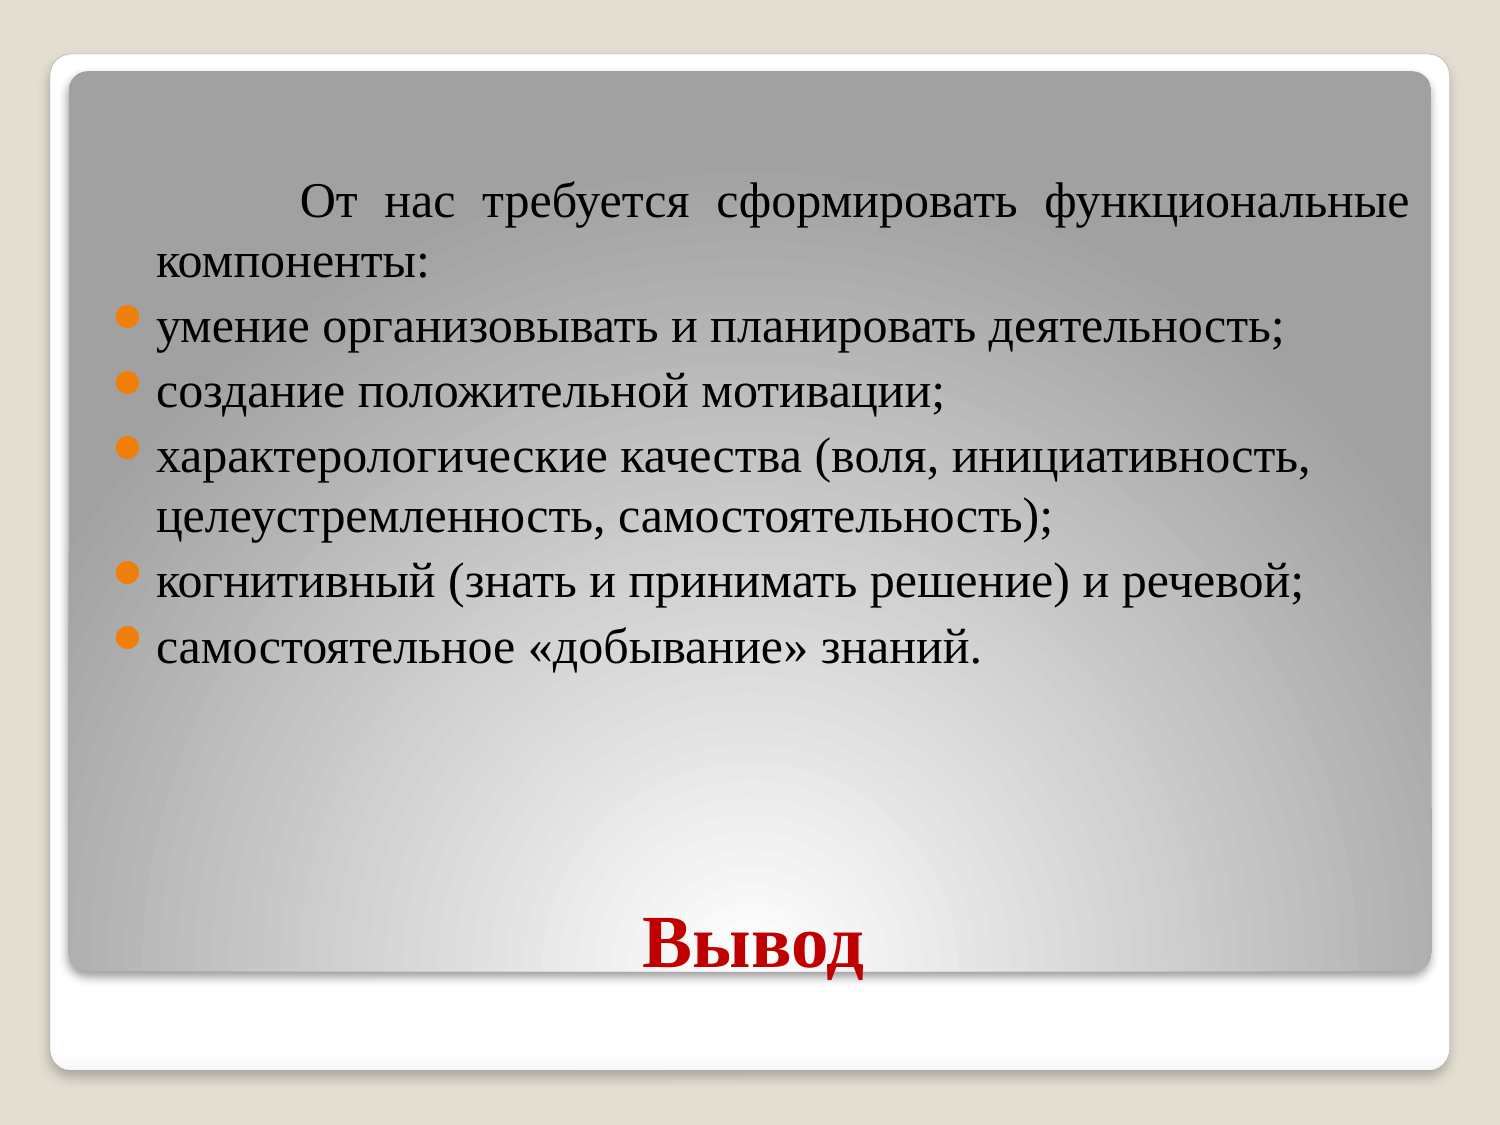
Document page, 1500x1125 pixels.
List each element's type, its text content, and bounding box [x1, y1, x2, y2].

list От нас требуется сформировать функциональные компоненты: умение организовывать и планировать деятельность; создание положительной мотивации; характерологические качества (воля, инициативность, целеустремленность, самостоятельность); когнитивный (знать и принимать решение) и речевой; самостоятельное «добывание» знаний. [82, 86, 1425, 774]
title Вывод [82, 817, 1425, 990]
